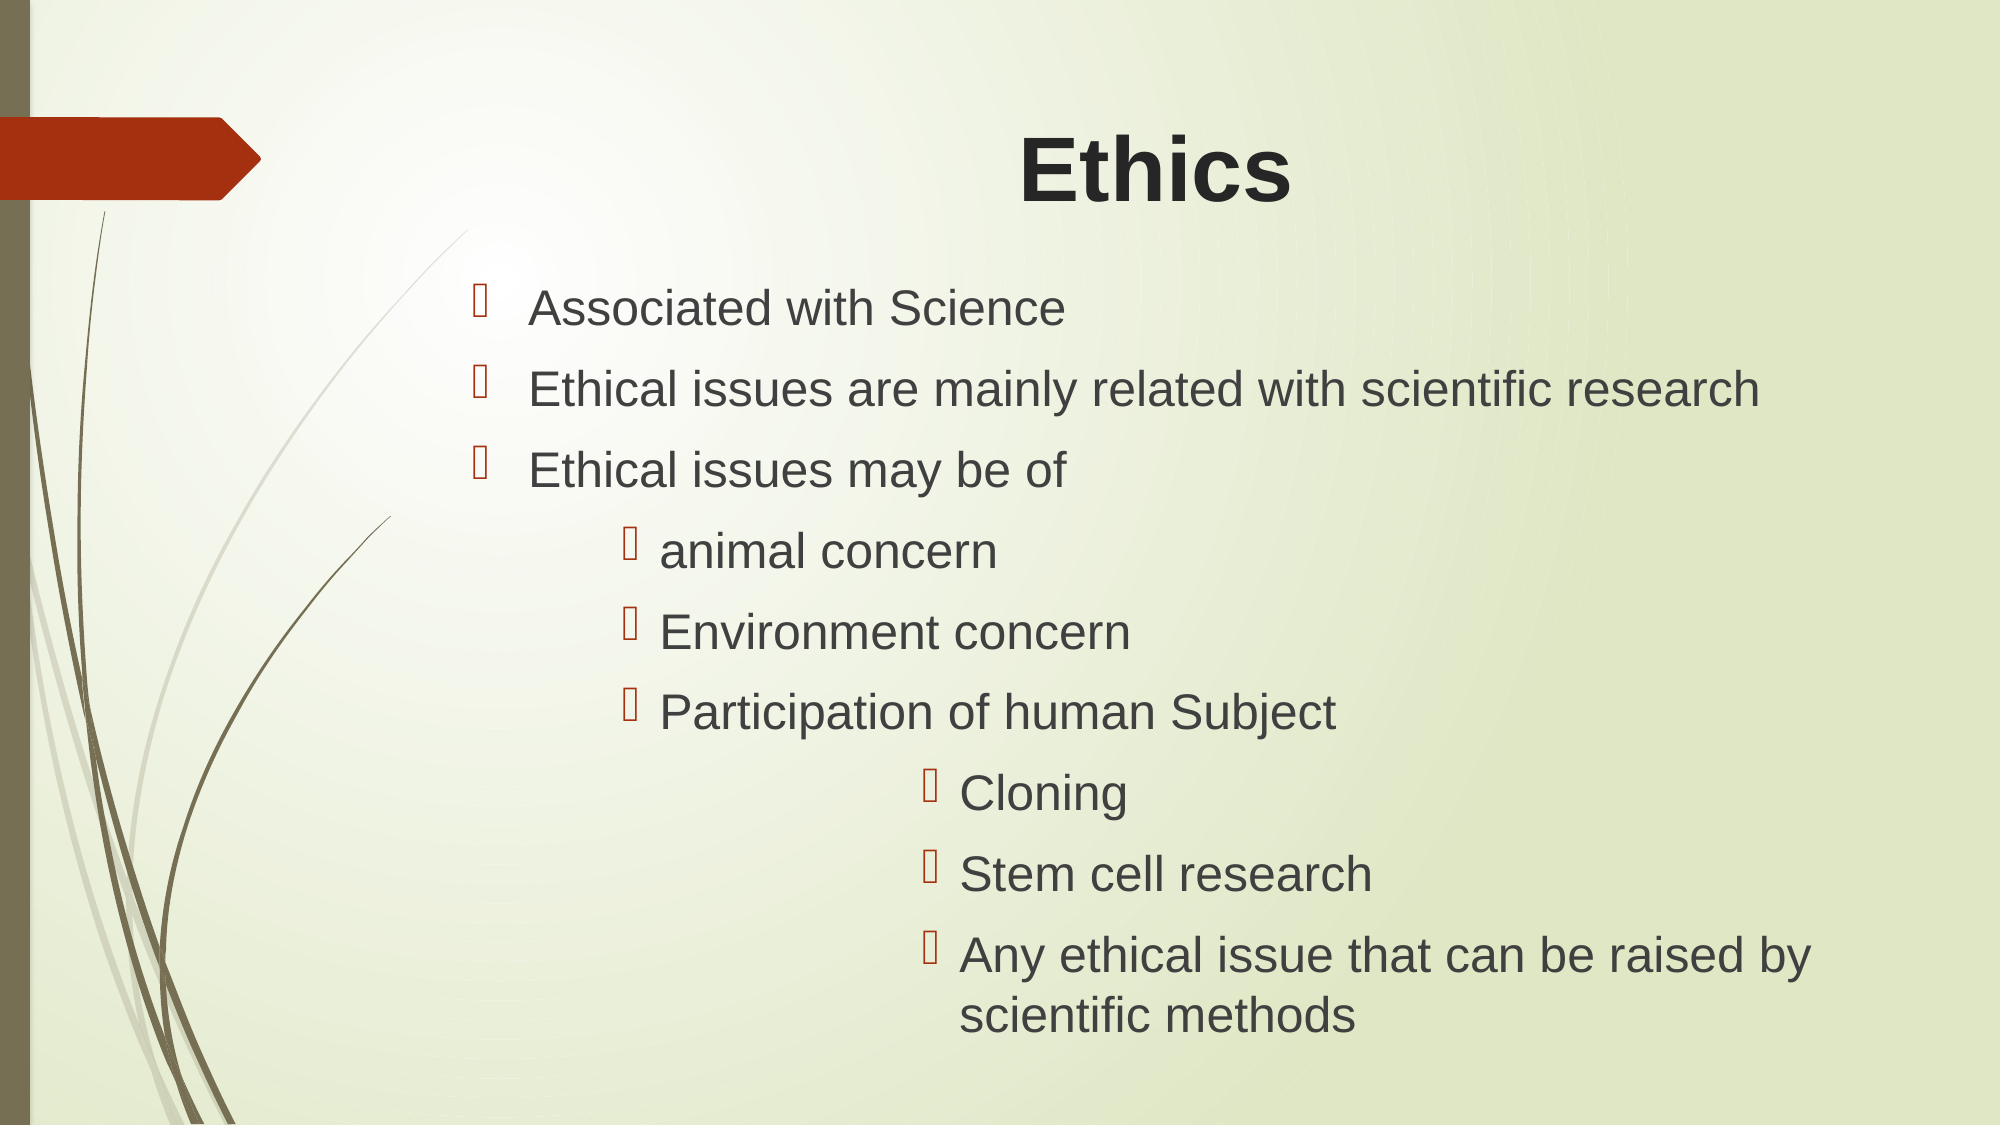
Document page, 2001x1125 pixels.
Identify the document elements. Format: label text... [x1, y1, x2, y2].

list Associated with Science Ethical issues are mainly related with scientific research Ethical issues may be of animal concern Environment concern Participation of human Subject Cloning Stem cell research Any ethical issue that can be raised by scientific methods [456, 268, 1863, 1085]
title Ethics [425, 102, 1888, 246]
